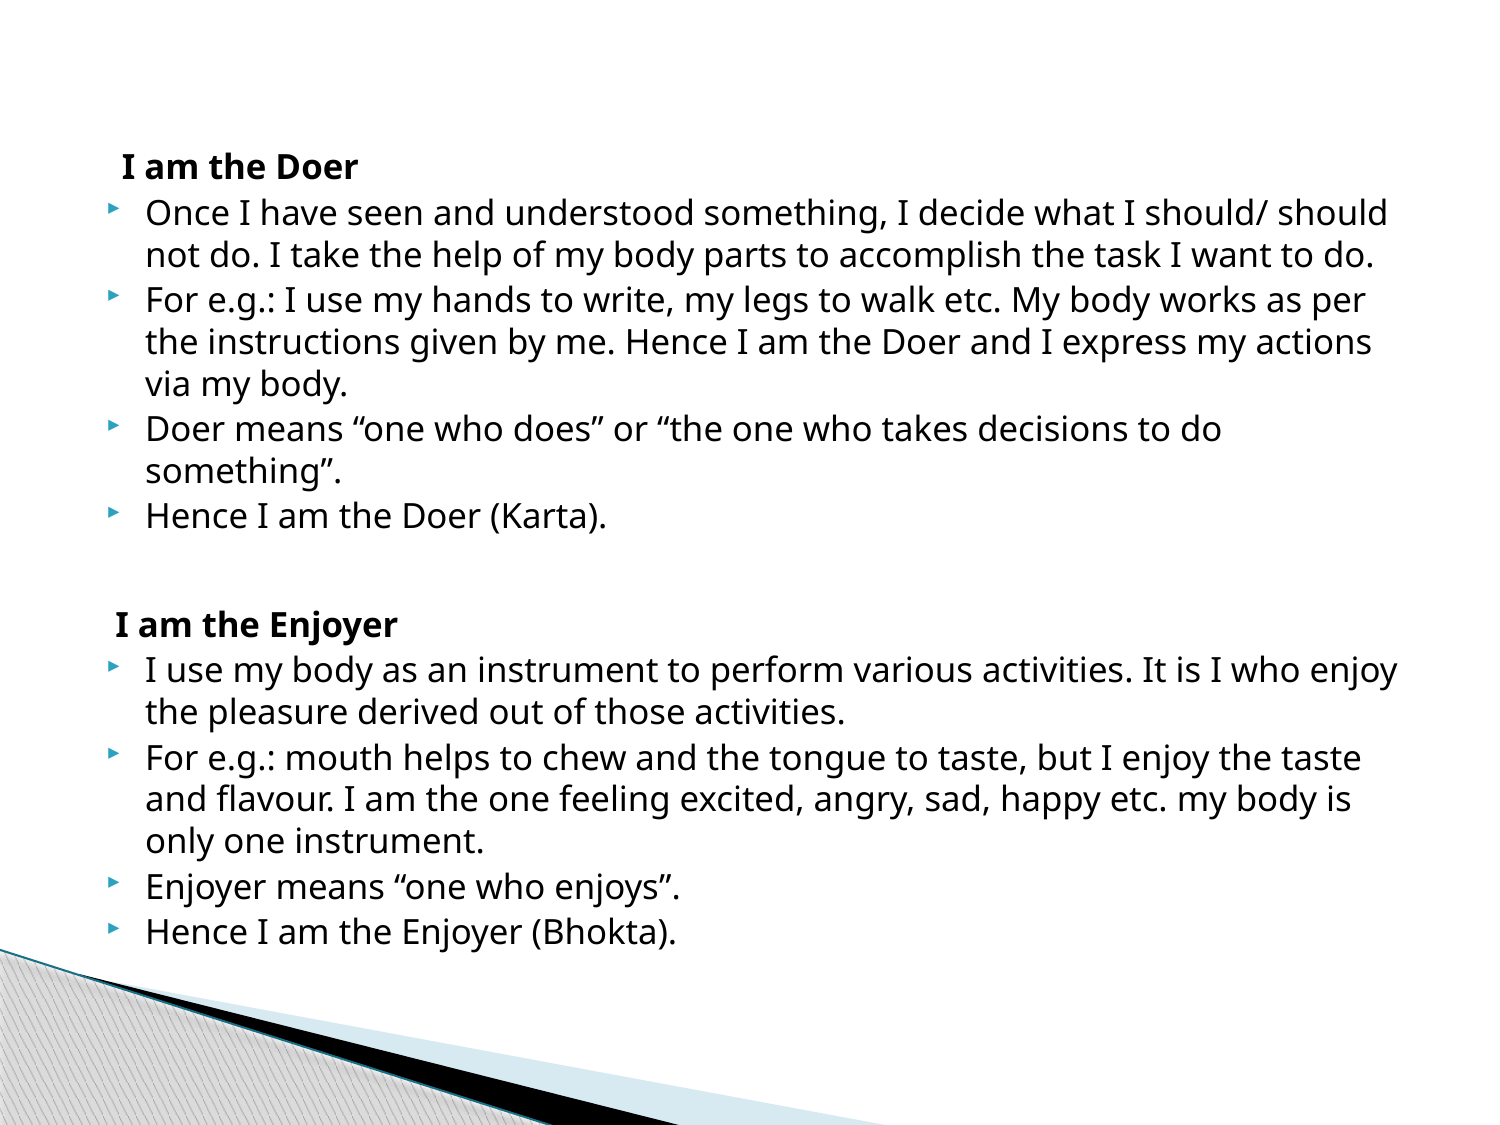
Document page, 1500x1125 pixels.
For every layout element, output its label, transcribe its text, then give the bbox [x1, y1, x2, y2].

list I am the Doer Once I have seen and understood something, I decide what I should/ should not do. I take the help of my body parts to accomplish the task I want to do. For e.g.: I use my hands to write, my legs to walk etc. My body works as per the instructions given by me. Hence I am the Doer and I express my actions via my body. Doer means “one who does” or “the one who takes decisions to do something”. Hence I am the Doer (Karta). I am the Enjoyer I use my body as an instrument to perform various activities. It is I who enjoy the pleasure derived out of those activities. For e.g.: mouth helps to chew and the tongue to taste, but I enjoy the taste and flavour. I am the one feeling excited, angry, sad, happy etc. my body is only one instrument. Enjoyer means “one who enjoys”. Hence I am the Enjoyer (Bhokta). [75, 137, 1425, 986]
